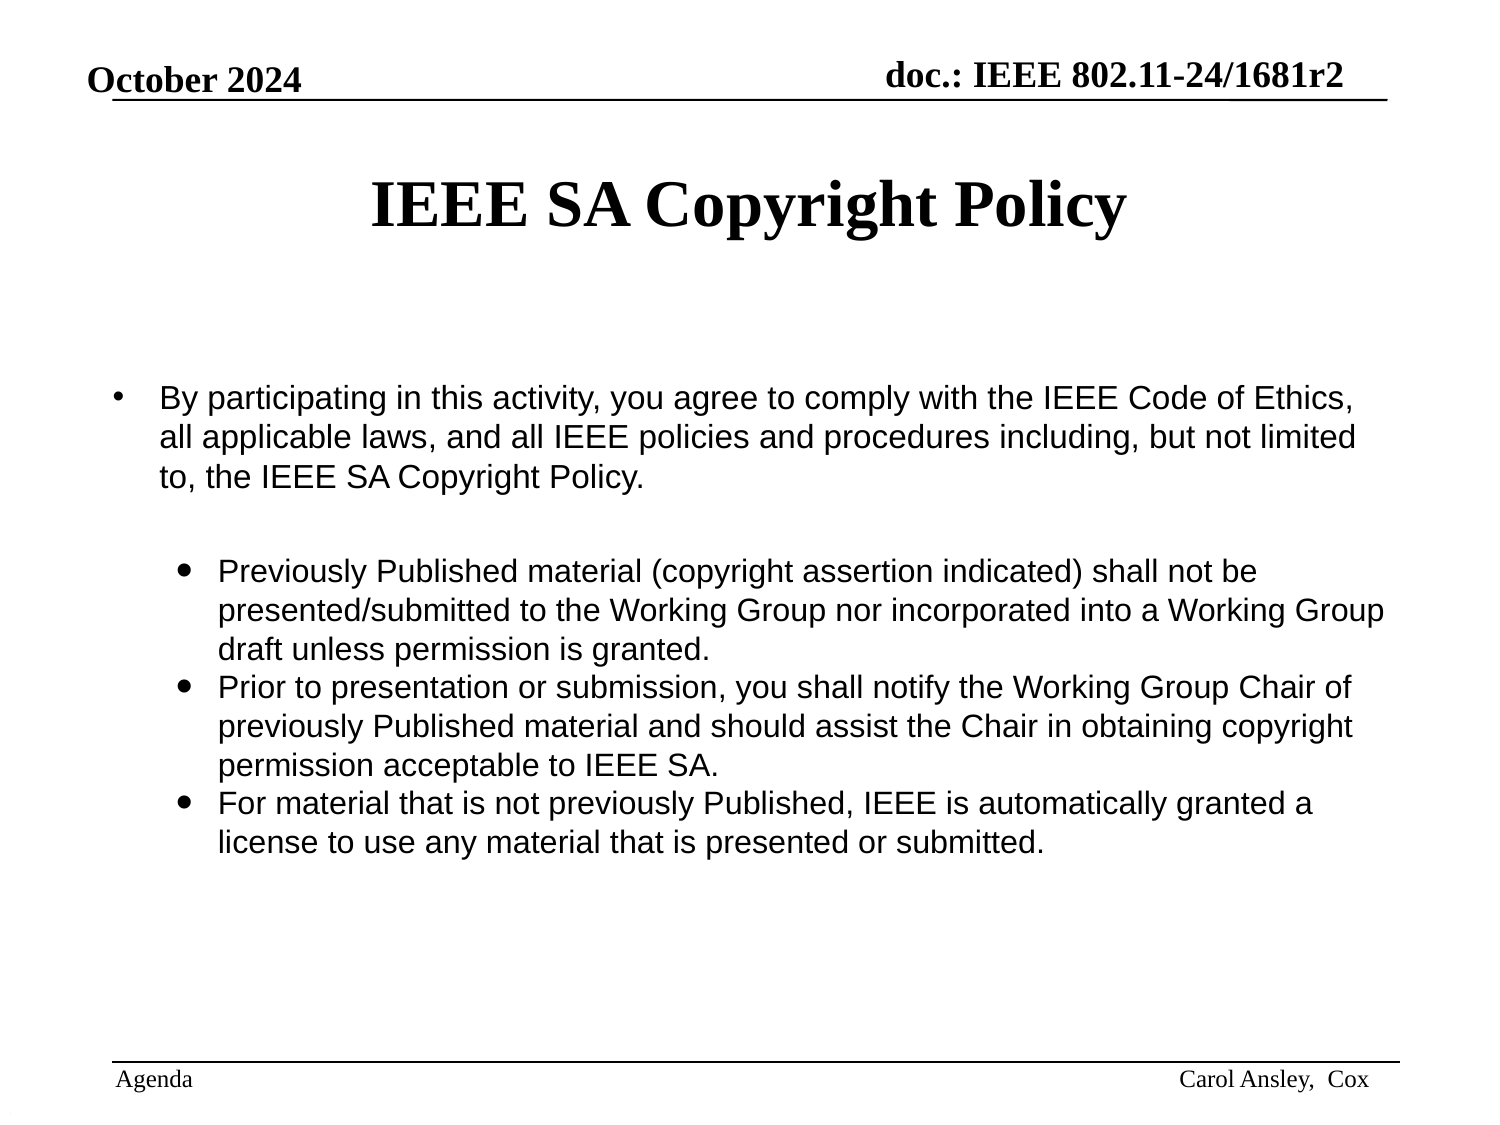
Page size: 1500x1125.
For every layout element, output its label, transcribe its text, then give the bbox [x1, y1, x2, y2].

list By participating in this activity, you agree to comply with the IEEE Code of Ethics, all applicable laws, and all IEEE policies and procedures including, but not limited to, the IEEE SA Copyright Policy. Previously Published material (copyright assertion indicated) shall not be presented/submitted to the Working Group nor incorporated into a Working Group draft unless permission is granted. Prior to presentation or submission, you shall notify the Working Group Chair of previously Published material and should assist the Chair in obtaining copyright permission acceptable to IEEE SA. For material that is not previously Published, IEEE is automatically granted a license to use any material that is presented or submitted. [111, 299, 1388, 1001]
title IEEE SA Copyright Policy [111, 111, 1388, 288]
